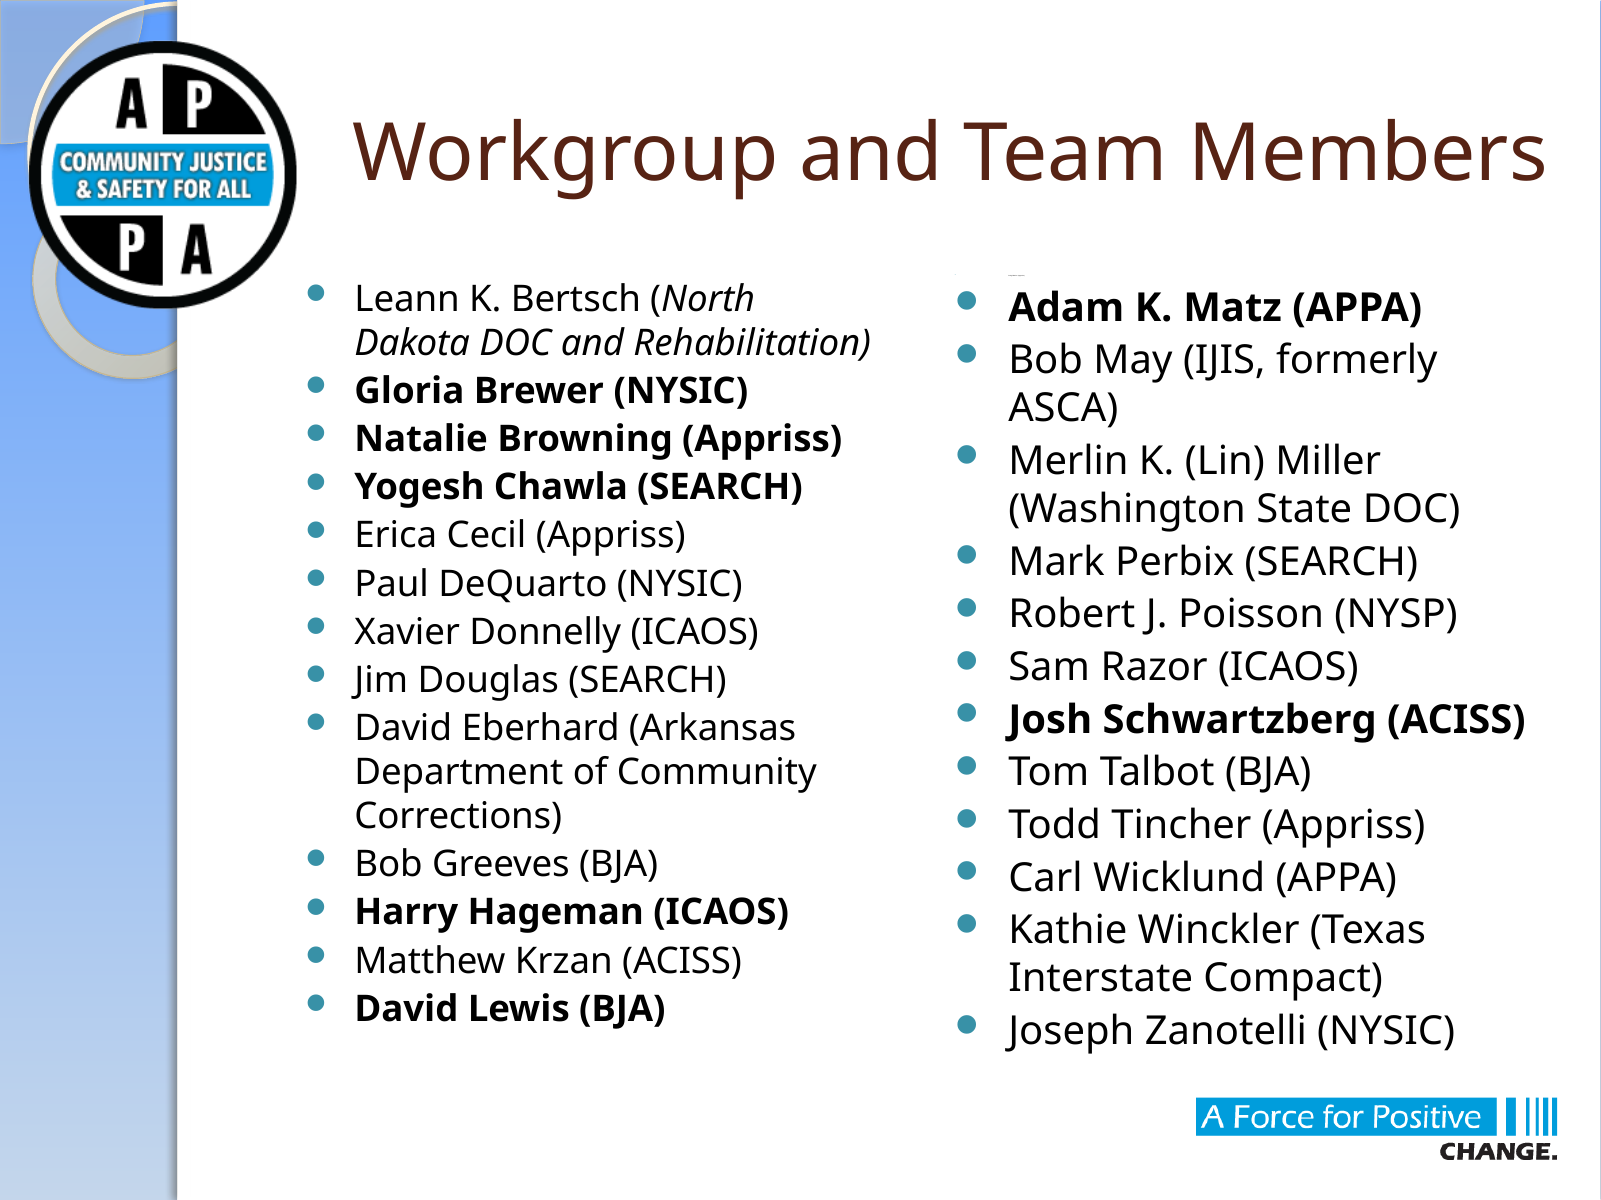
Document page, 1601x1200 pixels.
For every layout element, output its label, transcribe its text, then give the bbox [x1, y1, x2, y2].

list Craig Marion (Appriss) Adam K. Matz (APPA) Bob May (IJIS, formerly ASCA) Merlin K. (Lin) Miller (Washington State DOC) Mark Perbix (SEARCH) Robert J. Poisson (NYSP) Sam Razor (ICAOS) Josh Schwartzberg (ACISS) Tom Talbot (BJA) Todd Tincher (Appriss) Carl Wicklund (APPA) Kathie Winckler (Texas Interstate Compact) Joseph Zanotelli (NYSIC) [923, 266, 1564, 1083]
picture [1187, 1087, 1573, 1171]
picture [25, 37, 301, 313]
list Leann K. Bertsch (North Dakota DOC and Rehabilitation) Gloria Brewer (NYSIC) Natalie Browning (Appriss) Yogesh Chawla (SEARCH) Erica Cecil (Appriss) Paul DeQuarto (NYSIC) Xavier Donnelly (ICAOS) Jim Douglas (SEARCH) David Eberhard (Arkansas Department of Community Corrections) Bob Greeves (BJA) Harry Hageman (ICAOS) Matthew Krzan (ACISS) David Lewis (BJA) [275, 266, 892, 1083]
title Workgroup and Team Members [300, 48, 1564, 248]
